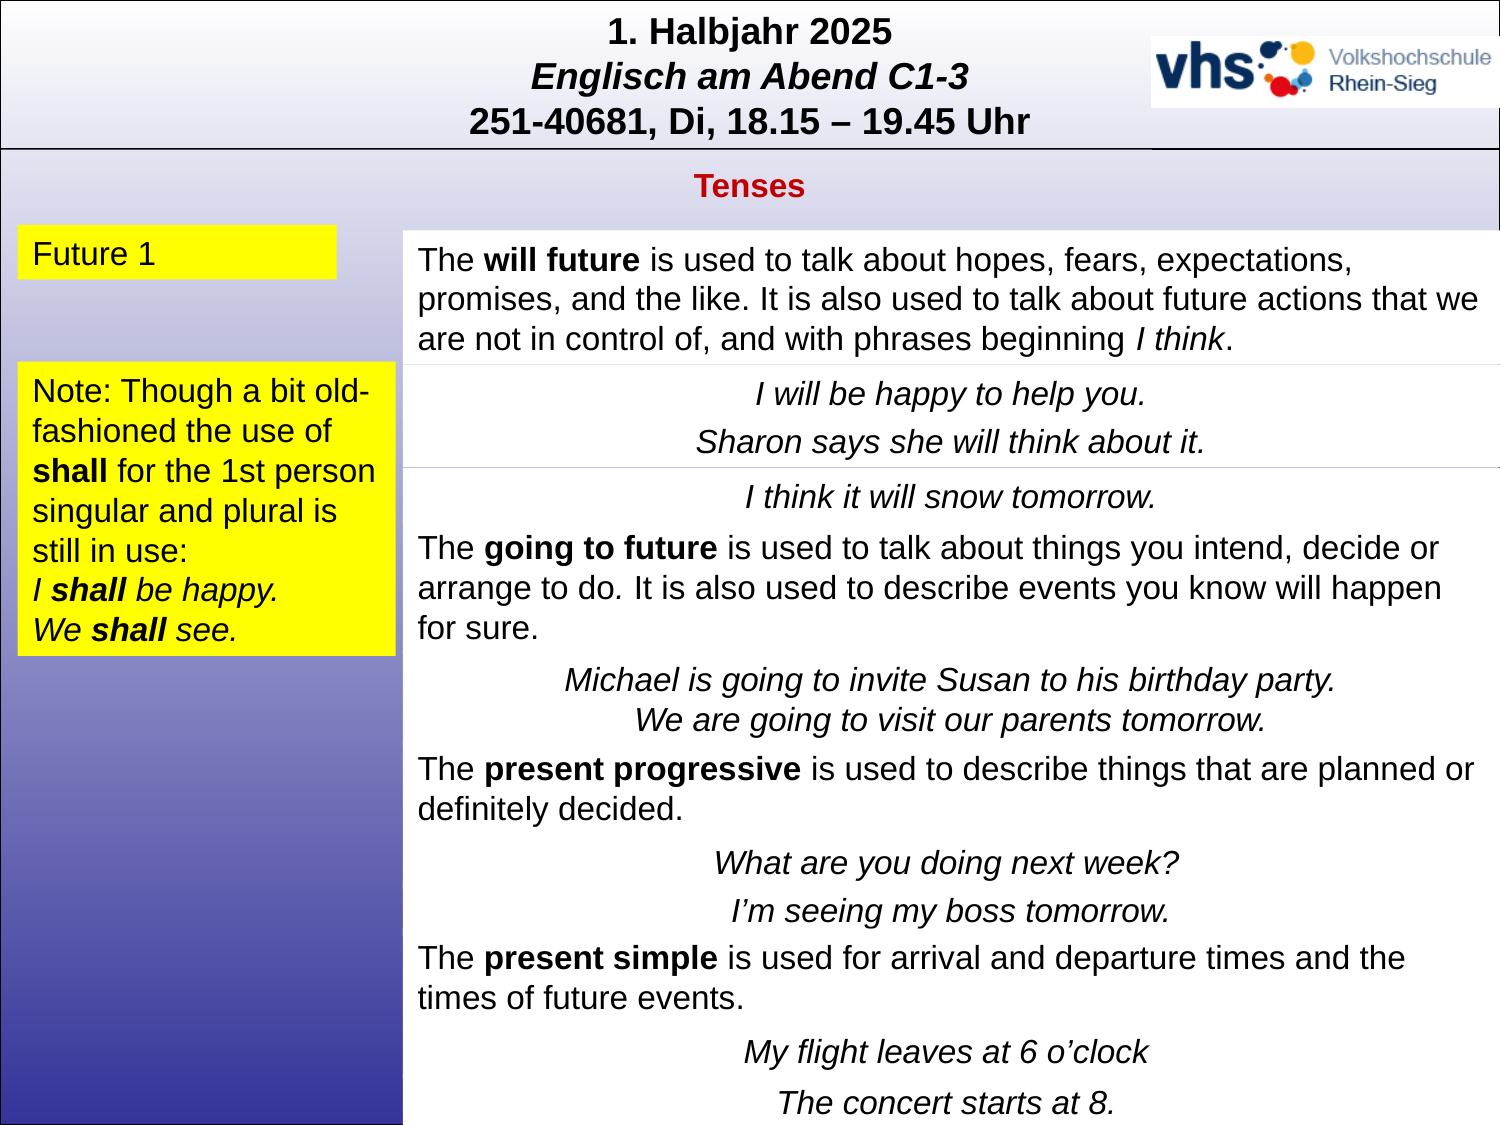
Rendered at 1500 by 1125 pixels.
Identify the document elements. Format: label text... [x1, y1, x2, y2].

text_box I will be happy to help you. [402, 365, 1500, 412]
text_box Sharon says she will think about it. [402, 412, 1500, 468]
text_box Tenses [0, 157, 1500, 212]
text_box Michael is going to invite Susan to his birthday party. We are going to visit our parents tomorrow. [402, 650, 1500, 739]
text_box The present simple is used for arrival and departure times and the times of future events. [402, 928, 1500, 1023]
text_box The going to future is used to talk about things you intend, decide or arrange to do. It is also used to describe events you know will happen for sure. [402, 518, 1500, 650]
text_box My flight leaves at 6 o’clock [402, 1023, 1500, 1073]
text_box The present progressive is used to describe things that are planned or definitely decided. [402, 739, 1500, 834]
text_box Note: Though a bit old-fashioned the use of shall for the 1st person singular and plural is still in use: I shall be happy. We shall see. [17, 361, 396, 656]
text_box What are you doing next week? [402, 834, 1500, 889]
text_box I think it will snow tomorrow. [402, 468, 1500, 518]
picture [1151, 36, 1500, 108]
text_box The concert starts at 8. [402, 1073, 1500, 1125]
text_box Future 1 [17, 224, 337, 280]
text_box The will future is used to talk about hopes, fears, expectations, promises, and the like. It is also used to talk about future actions that we are not in control of, and with phrases beginning I think. [402, 230, 1500, 365]
text_box I’m seeing my boss tomorrow. [402, 889, 1500, 928]
